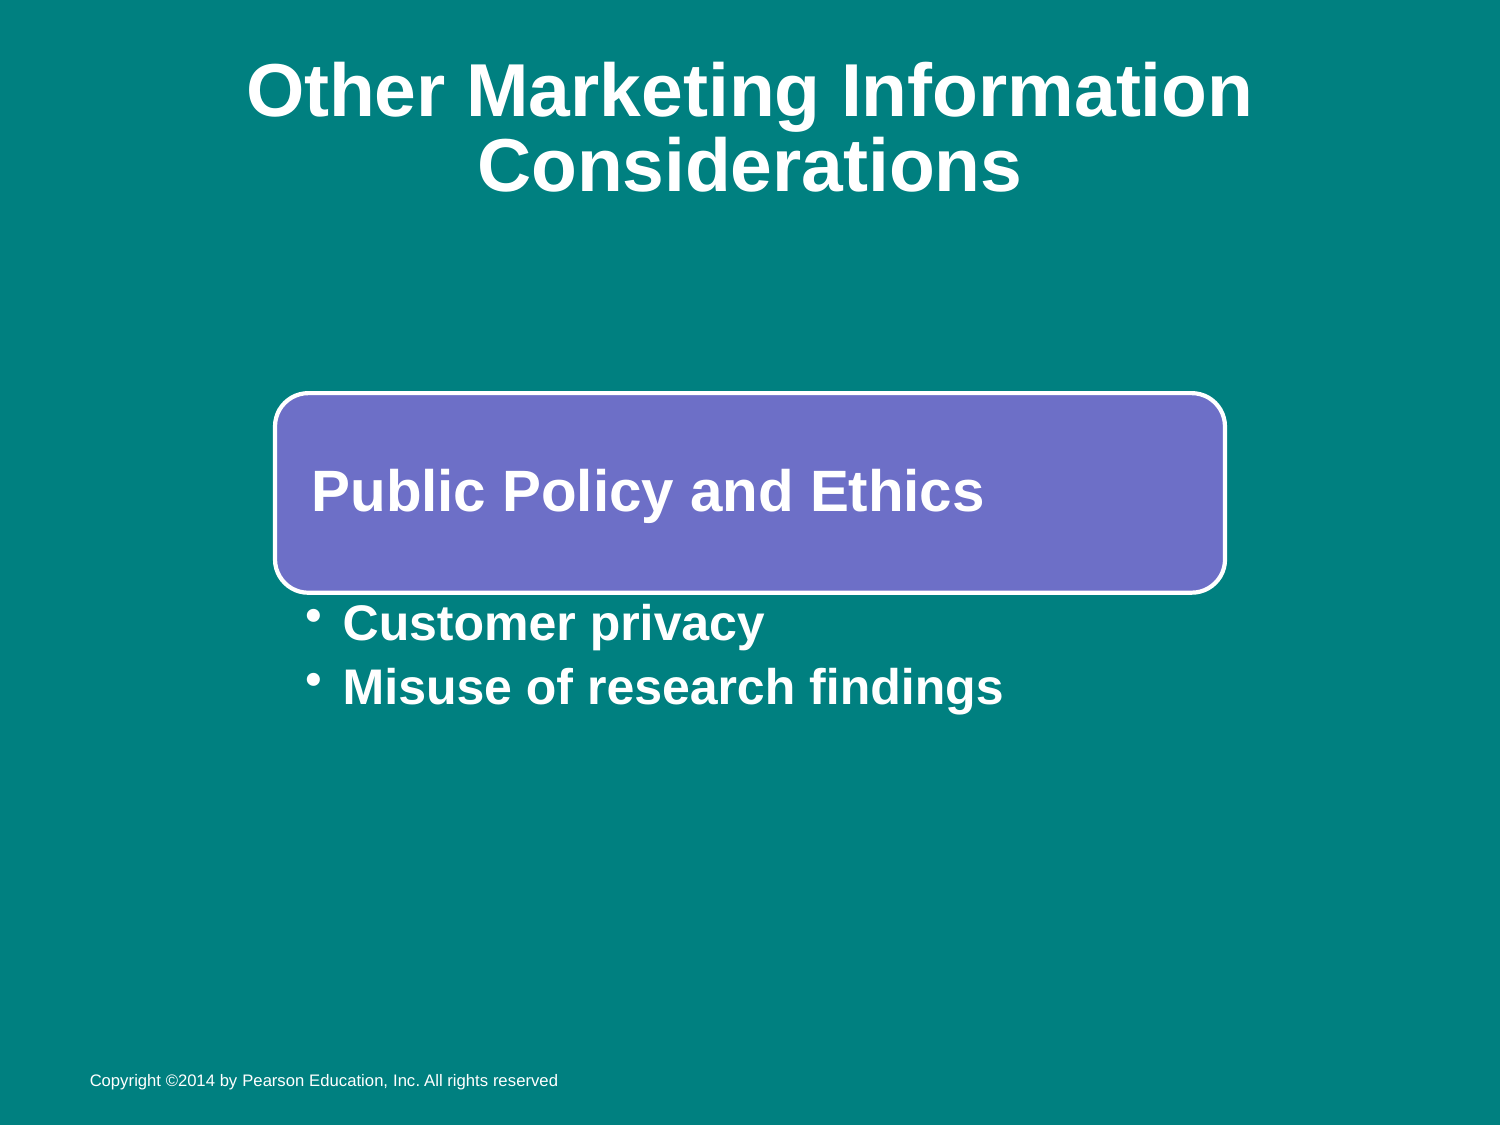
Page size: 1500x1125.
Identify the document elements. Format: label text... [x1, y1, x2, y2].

title Other Marketing Information Considerations [112, 37, 1388, 226]
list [274, 287, 1226, 876]
text_box Copyright ©2014 by Pearson Education, Inc. All rights reserved [74, 1062, 825, 1098]
